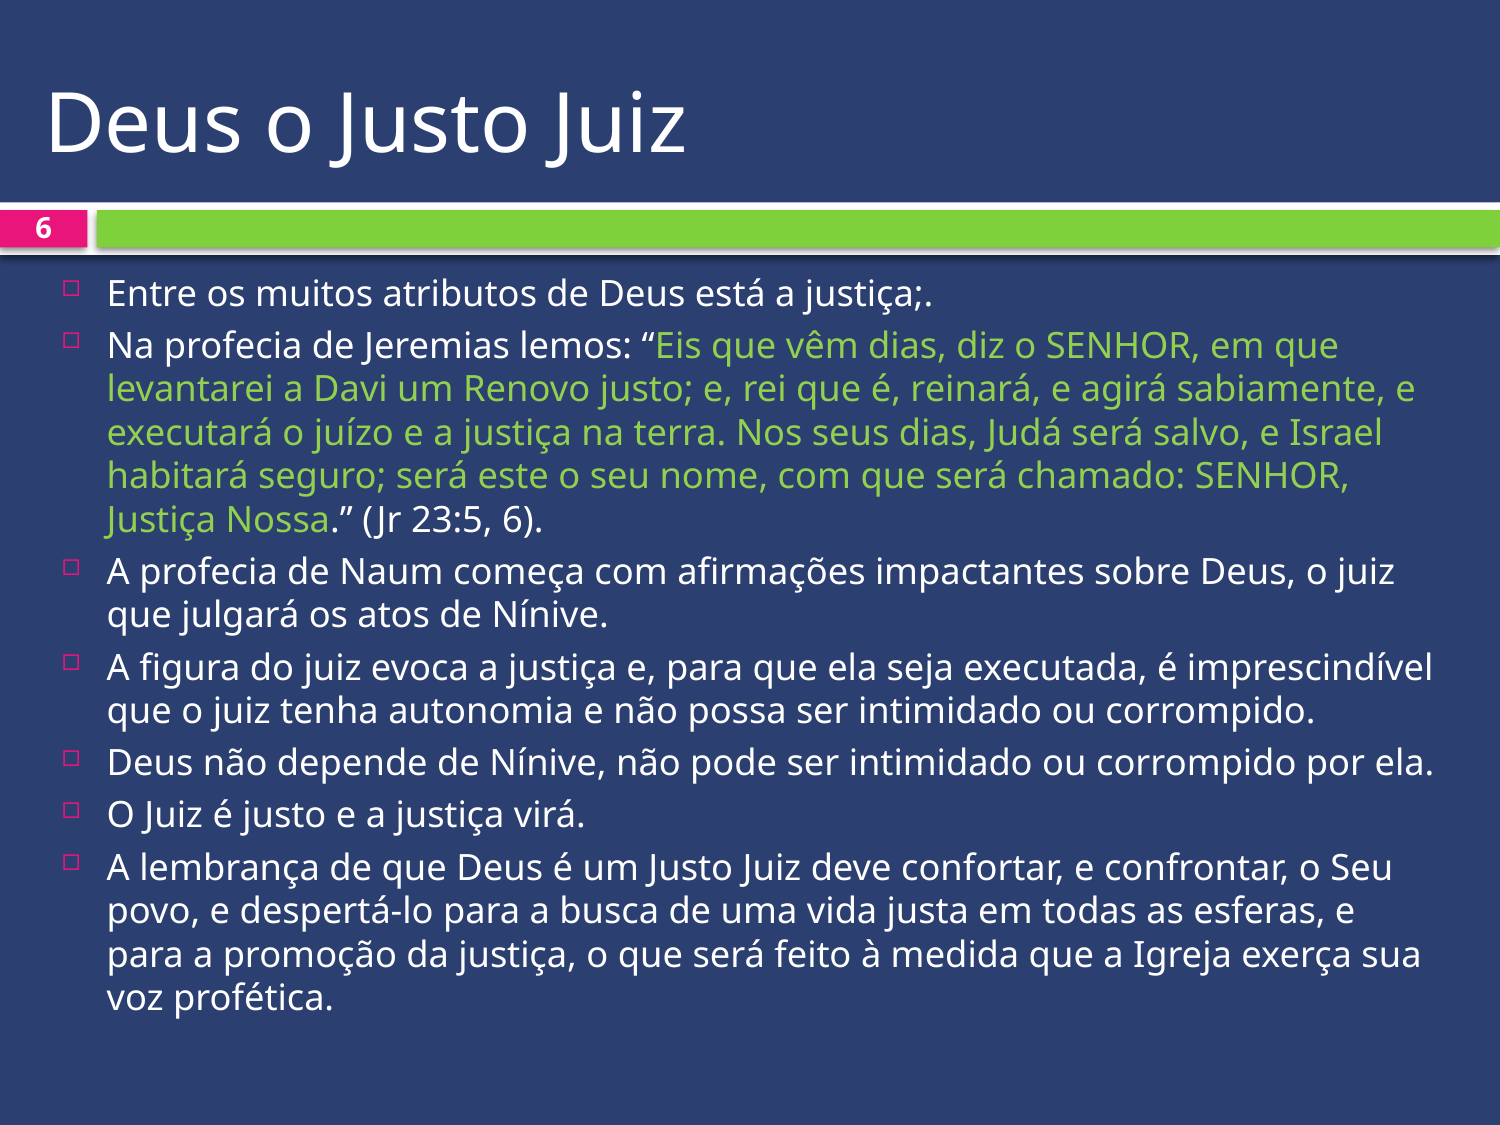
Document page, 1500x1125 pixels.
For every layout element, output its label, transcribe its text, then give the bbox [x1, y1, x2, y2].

list Entre os muitos atributos de Deus está a justiça;. Na profecia de Jeremias lemos: “Eis que vêm dias, diz o SENHOR, em que levantarei a Davi um Renovo justo; e, rei que é, reinará, e agirá sabiamente, e executará o juízo e a justiça na terra. Nos seus dias, Judá será salvo, e Israel habitará seguro; será este o seu nome, com que será chamado: SENHOR, Justiça Nossa.” (Jr 23:5, 6). A profecia de Naum começa com afirmações impactantes sobre Deus, o juiz que julgará os atos de Nínive. A figura do juiz evoca a justiça e, para que ela seja executada, é imprescindível que o juiz tenha autonomia e não possa ser intimidado ou corrompido. Deus não depende de Nínive, não pode ser intimidado ou corrompido por ela. O Juiz é justo e a justiça virá. A lembrança de que Deus é um Justo Juiz deve confortar, e confrontar, o Seu povo, e despertá-lo para a busca de uma vida justa em todas as esferas, e para a promoção da justiça, o que será feito à medida que a Igreja exerça sua voz profética. [46, 262, 1454, 1094]
title Deus o Justo Juiz [29, 37, 1459, 200]
slide_number 6 [0, 208, 88, 249]
